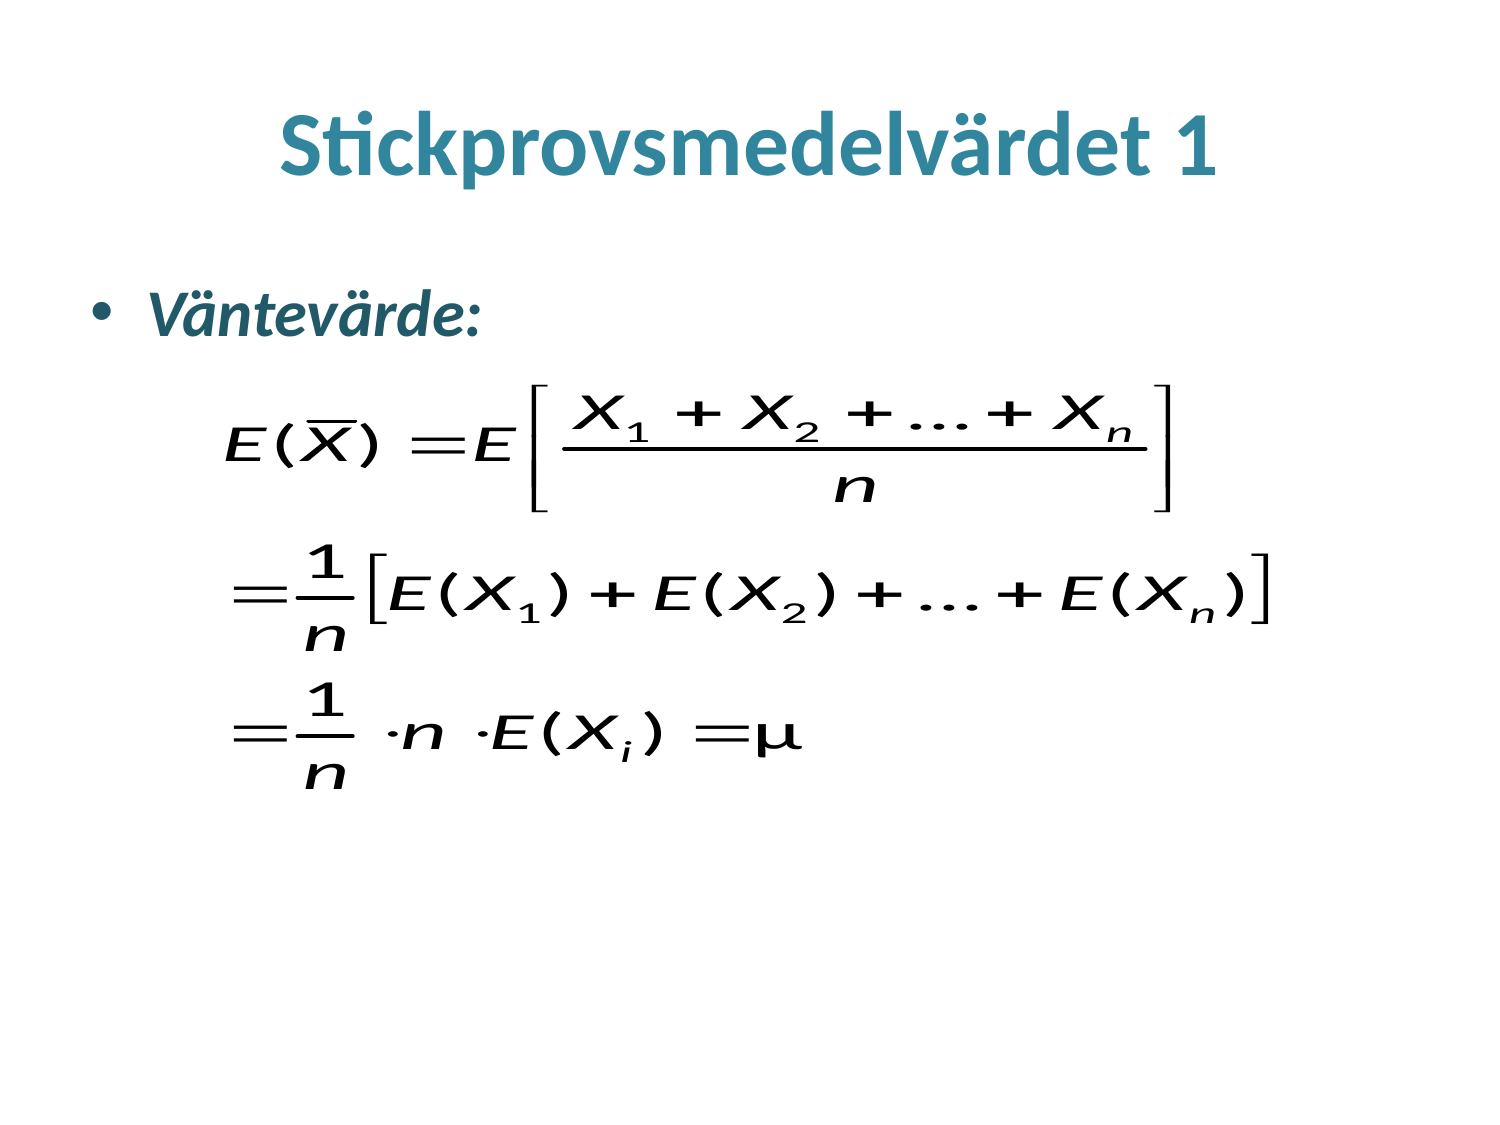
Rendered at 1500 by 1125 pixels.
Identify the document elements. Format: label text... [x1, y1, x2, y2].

title Stickprovsmedelvärdet 1 [75, 45, 1425, 233]
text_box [210, 376, 1286, 802]
list Väntevärde: [75, 262, 1425, 1068]
